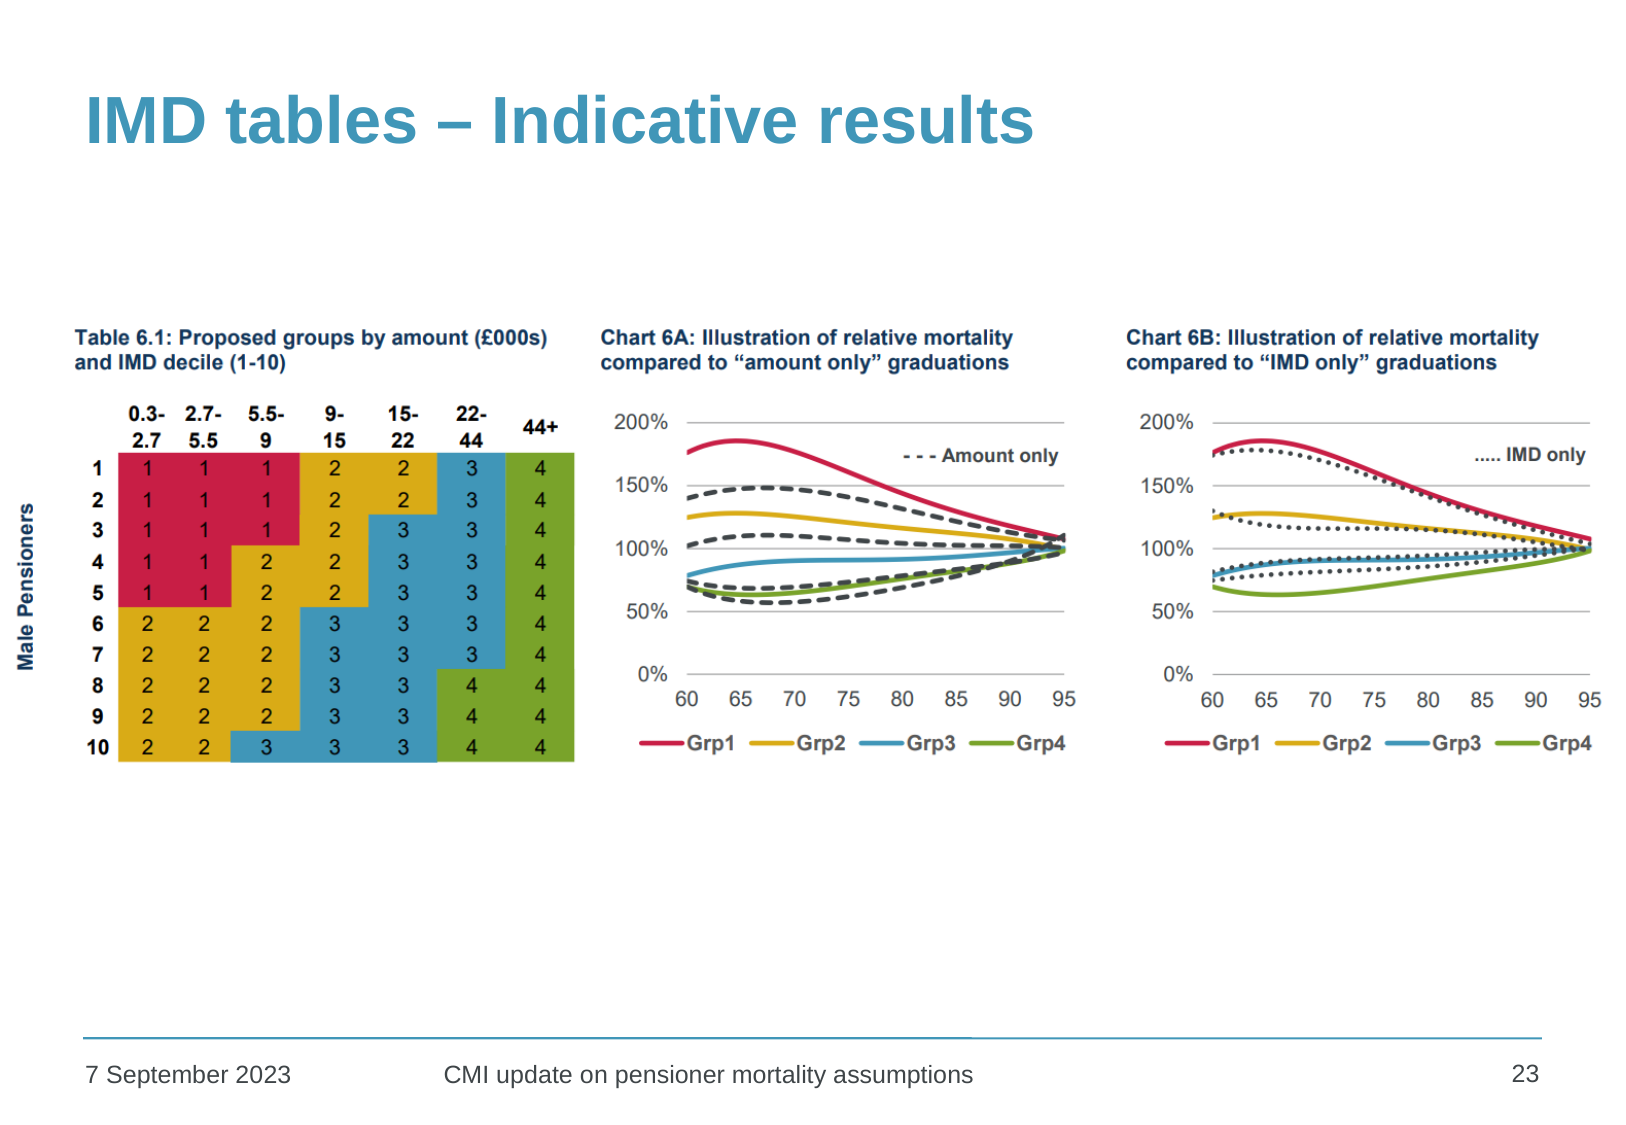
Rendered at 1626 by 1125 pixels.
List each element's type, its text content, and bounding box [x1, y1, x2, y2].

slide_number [70, 1051, 428, 1106]
picture [0, 319, 1620, 775]
footer CMI update on pensioner mortality assumptions [428, 1051, 1197, 1106]
slide_number 23 [1439, 1050, 1555, 1106]
text_box IMD tables – Indicative results [70, 22, 1544, 211]
